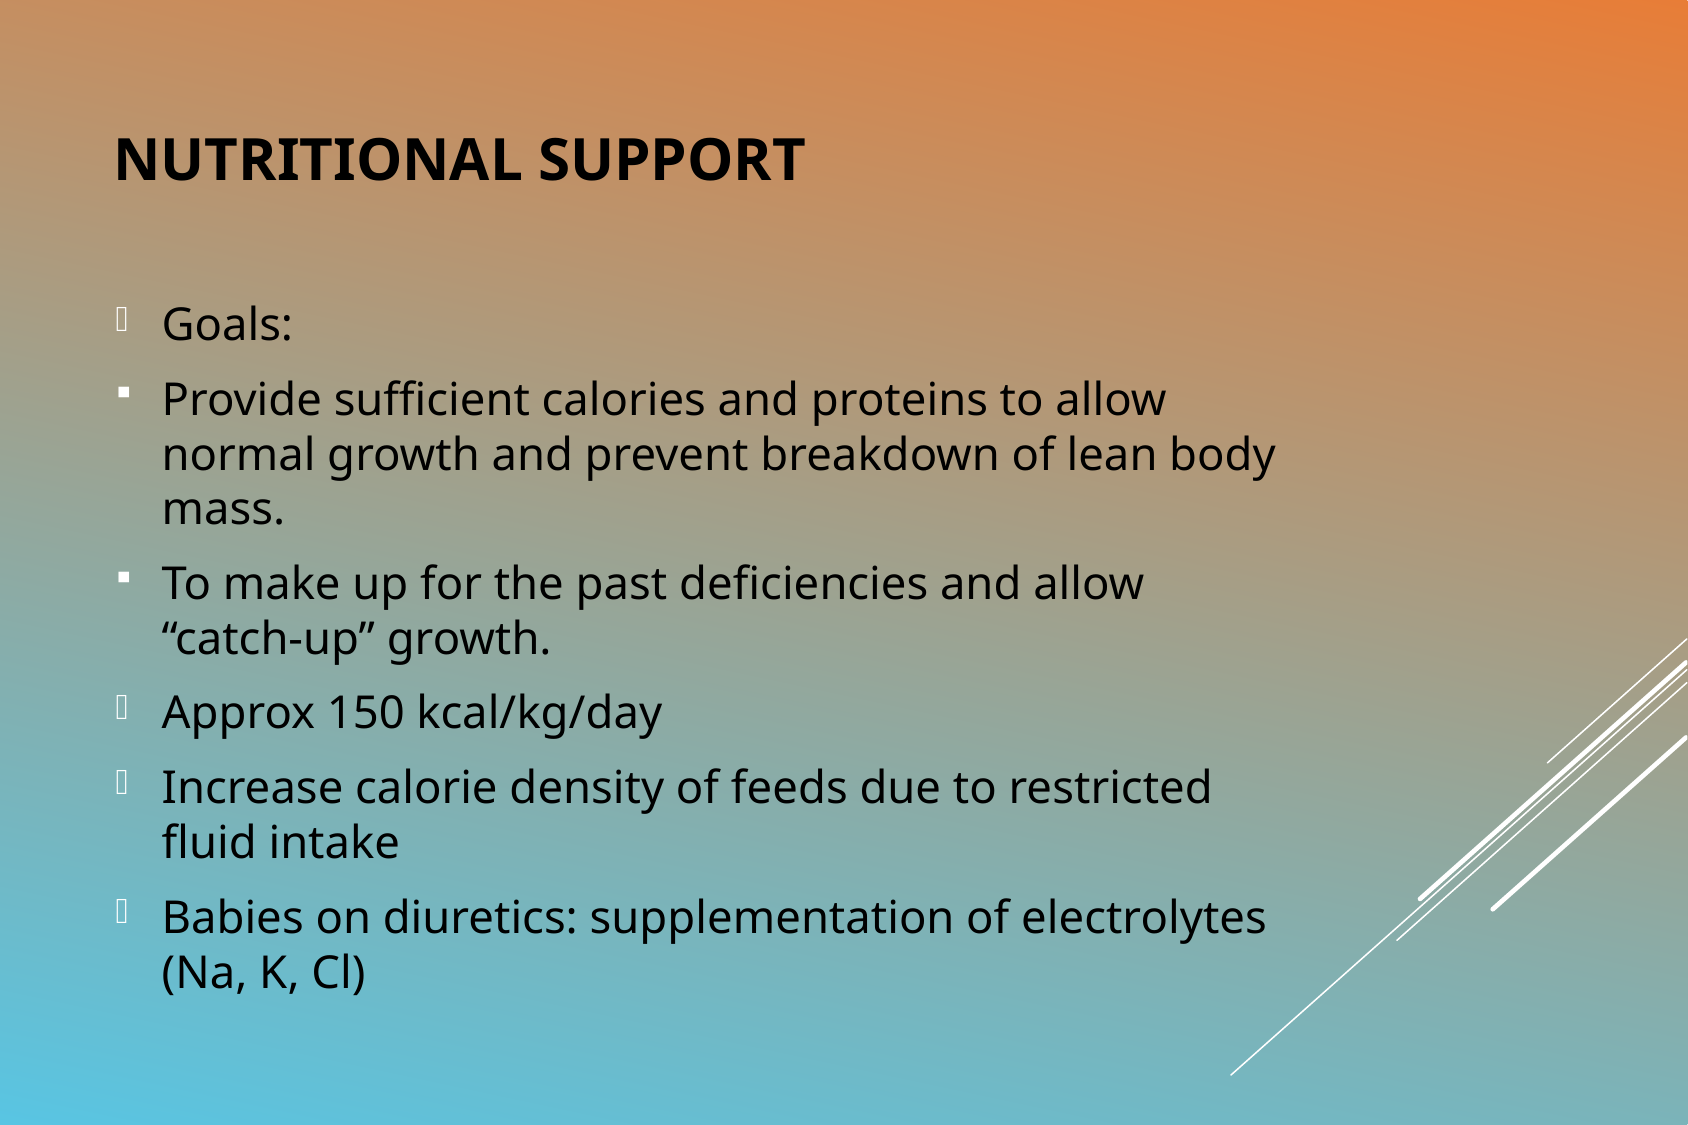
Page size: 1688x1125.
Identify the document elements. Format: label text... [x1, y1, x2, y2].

list Goals: Provide sufficient calories and proteins to allow normal growth and prevent breakdown of lean body mass. To make up for the past deficiencies and allow “catch-up” growth. Approx 150 kcal/kg/day Increase calorie density of feeds due to restricted fluid intake Babies on diuretics: supplementation of electrolytes (Na, K, Cl) [100, 284, 1311, 1008]
title Nutritional support [98, 74, 1309, 240]
